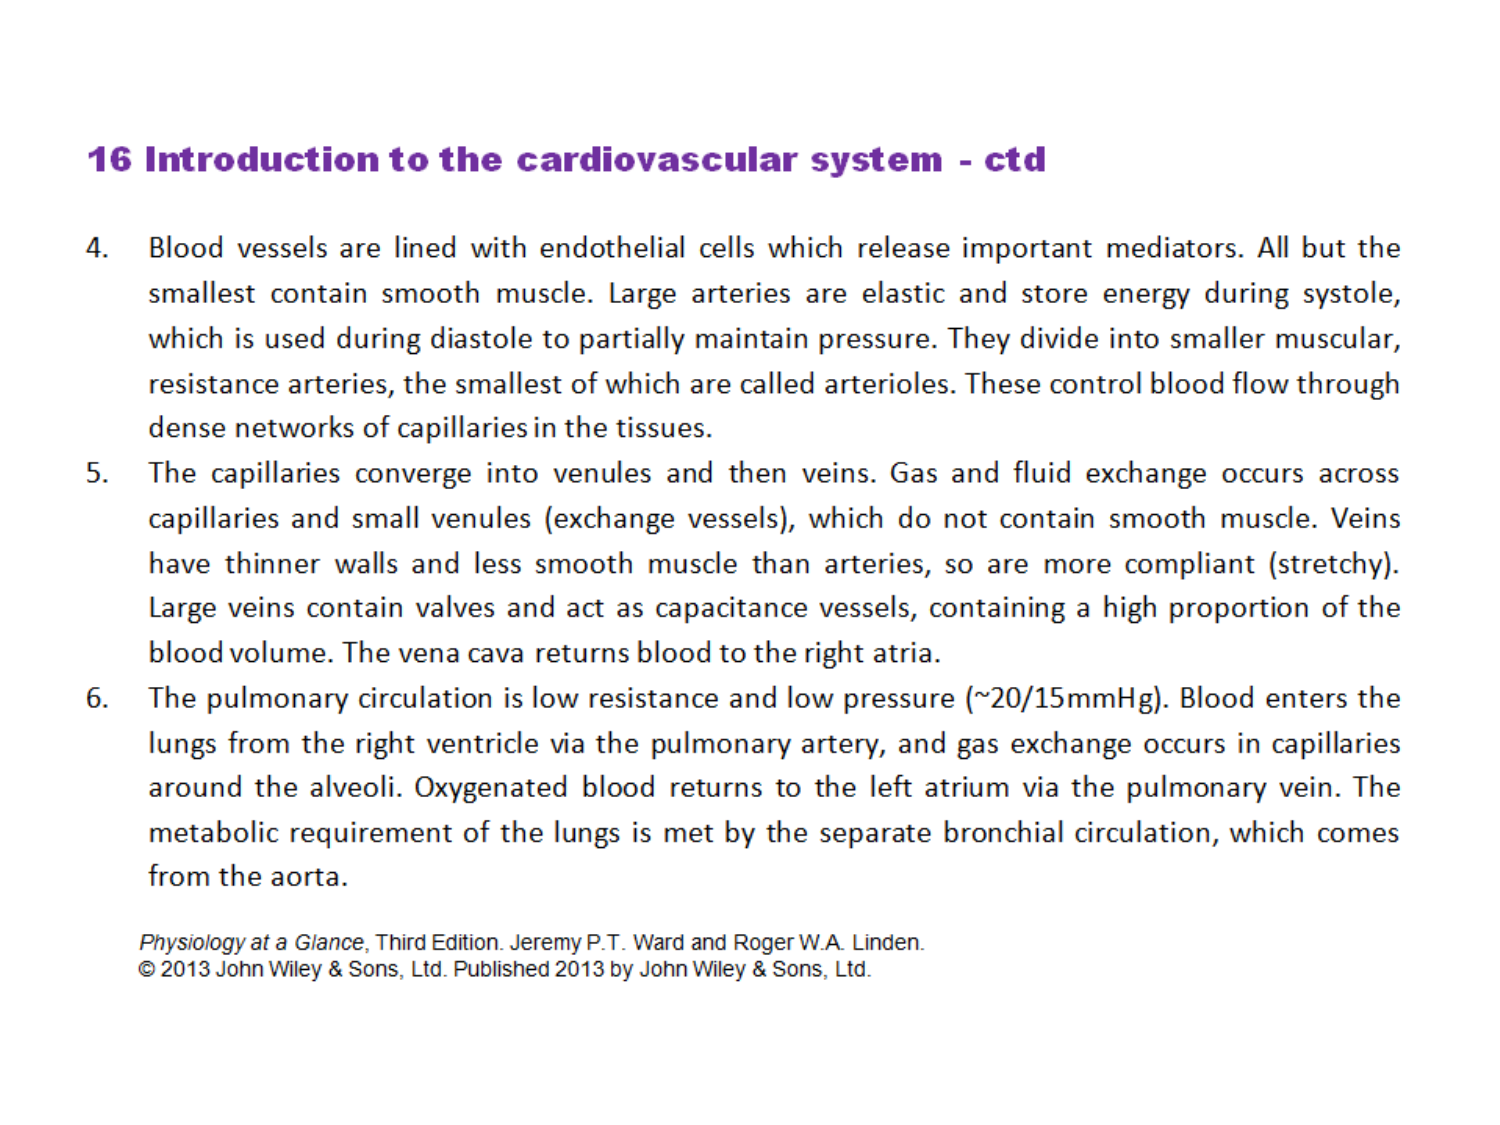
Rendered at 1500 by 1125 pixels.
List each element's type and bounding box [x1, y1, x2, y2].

picture [75, 131, 1425, 994]
